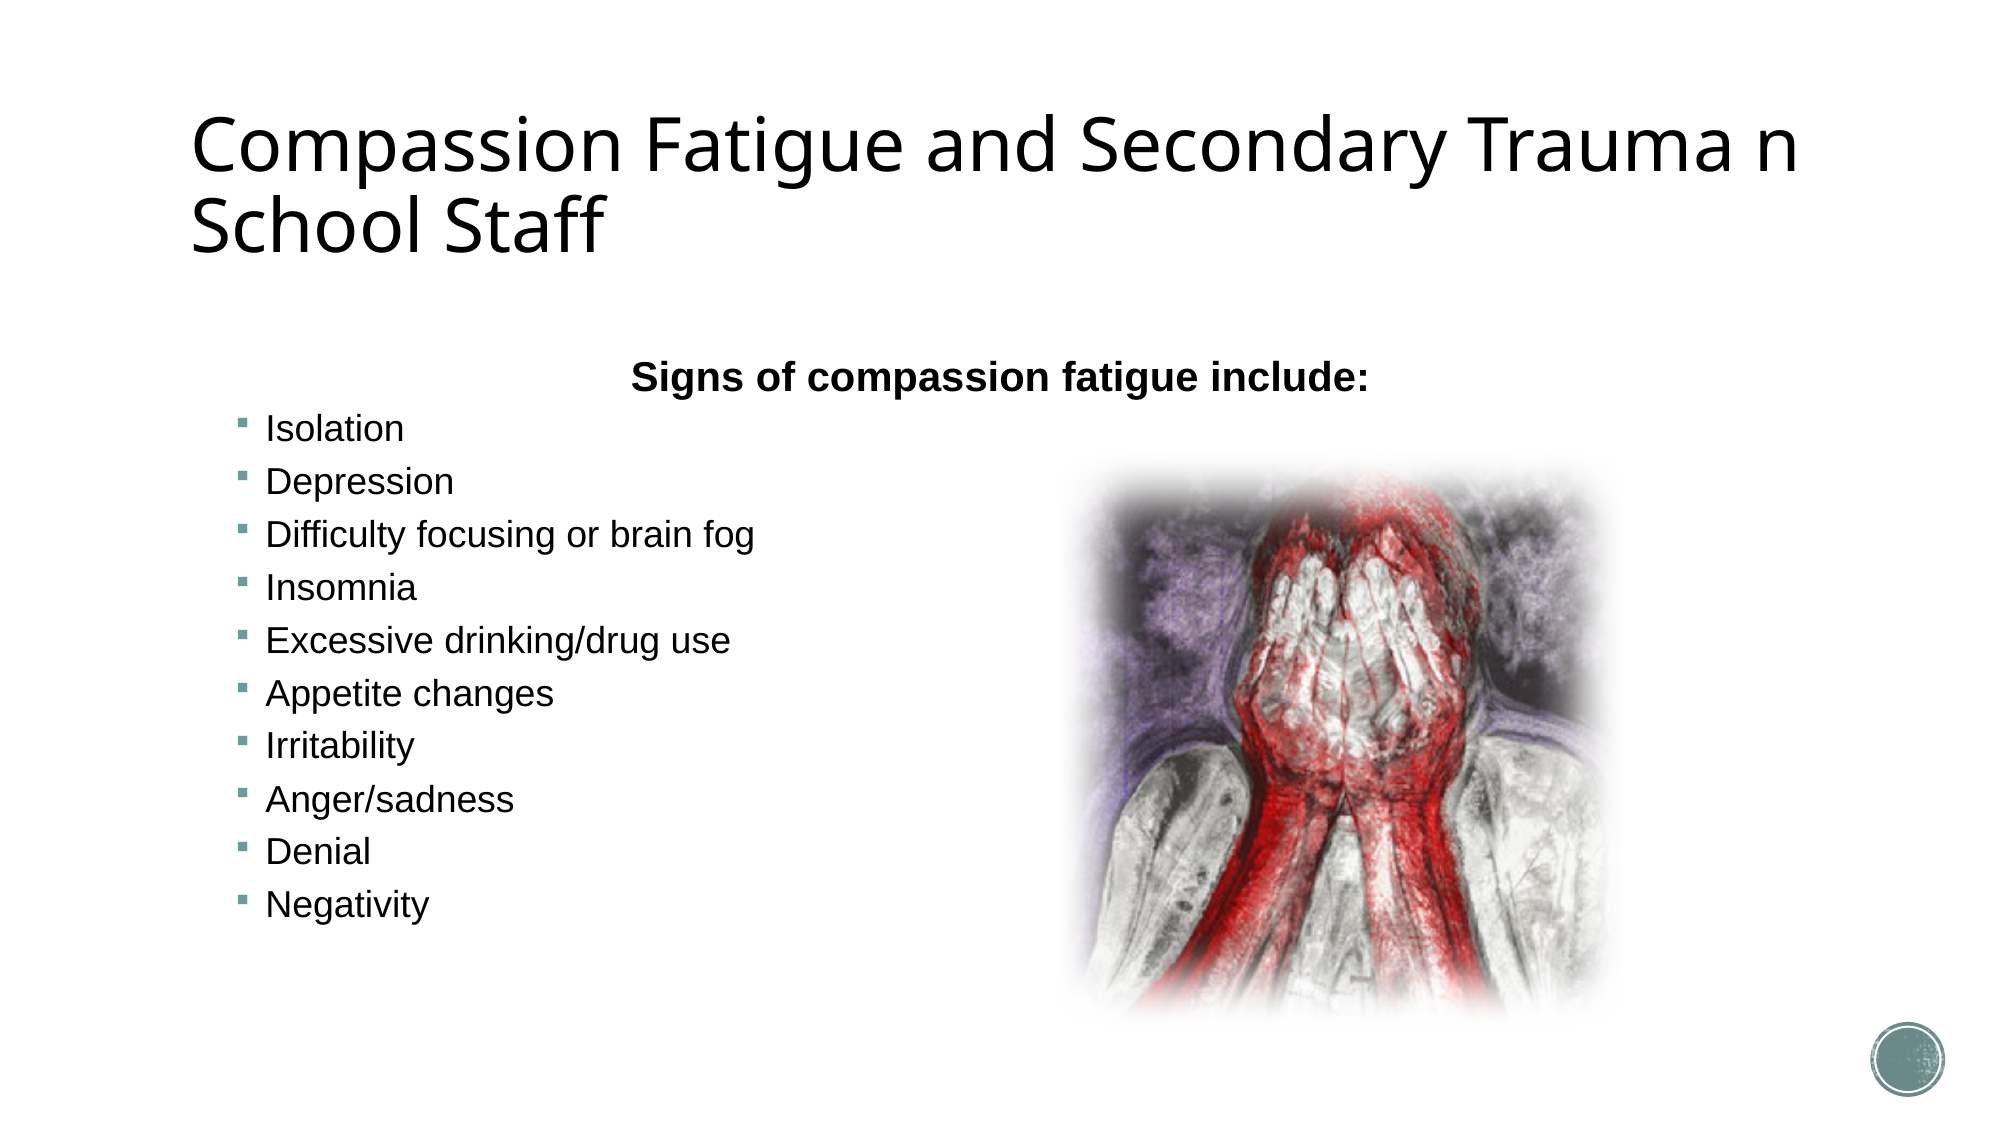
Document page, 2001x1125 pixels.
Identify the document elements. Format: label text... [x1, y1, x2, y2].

title Compassion Fatigue and Secondary Trauma n School Staff [175, 79, 1826, 296]
picture [1058, 453, 1625, 1027]
list Signs of compassion fatigue include: Isolation Depression Difficulty focusing or brain fog Insomnia Excessive drinking/drug use Appetite changes Irritability Anger/sadness Denial Negativity [175, 348, 1826, 1013]
